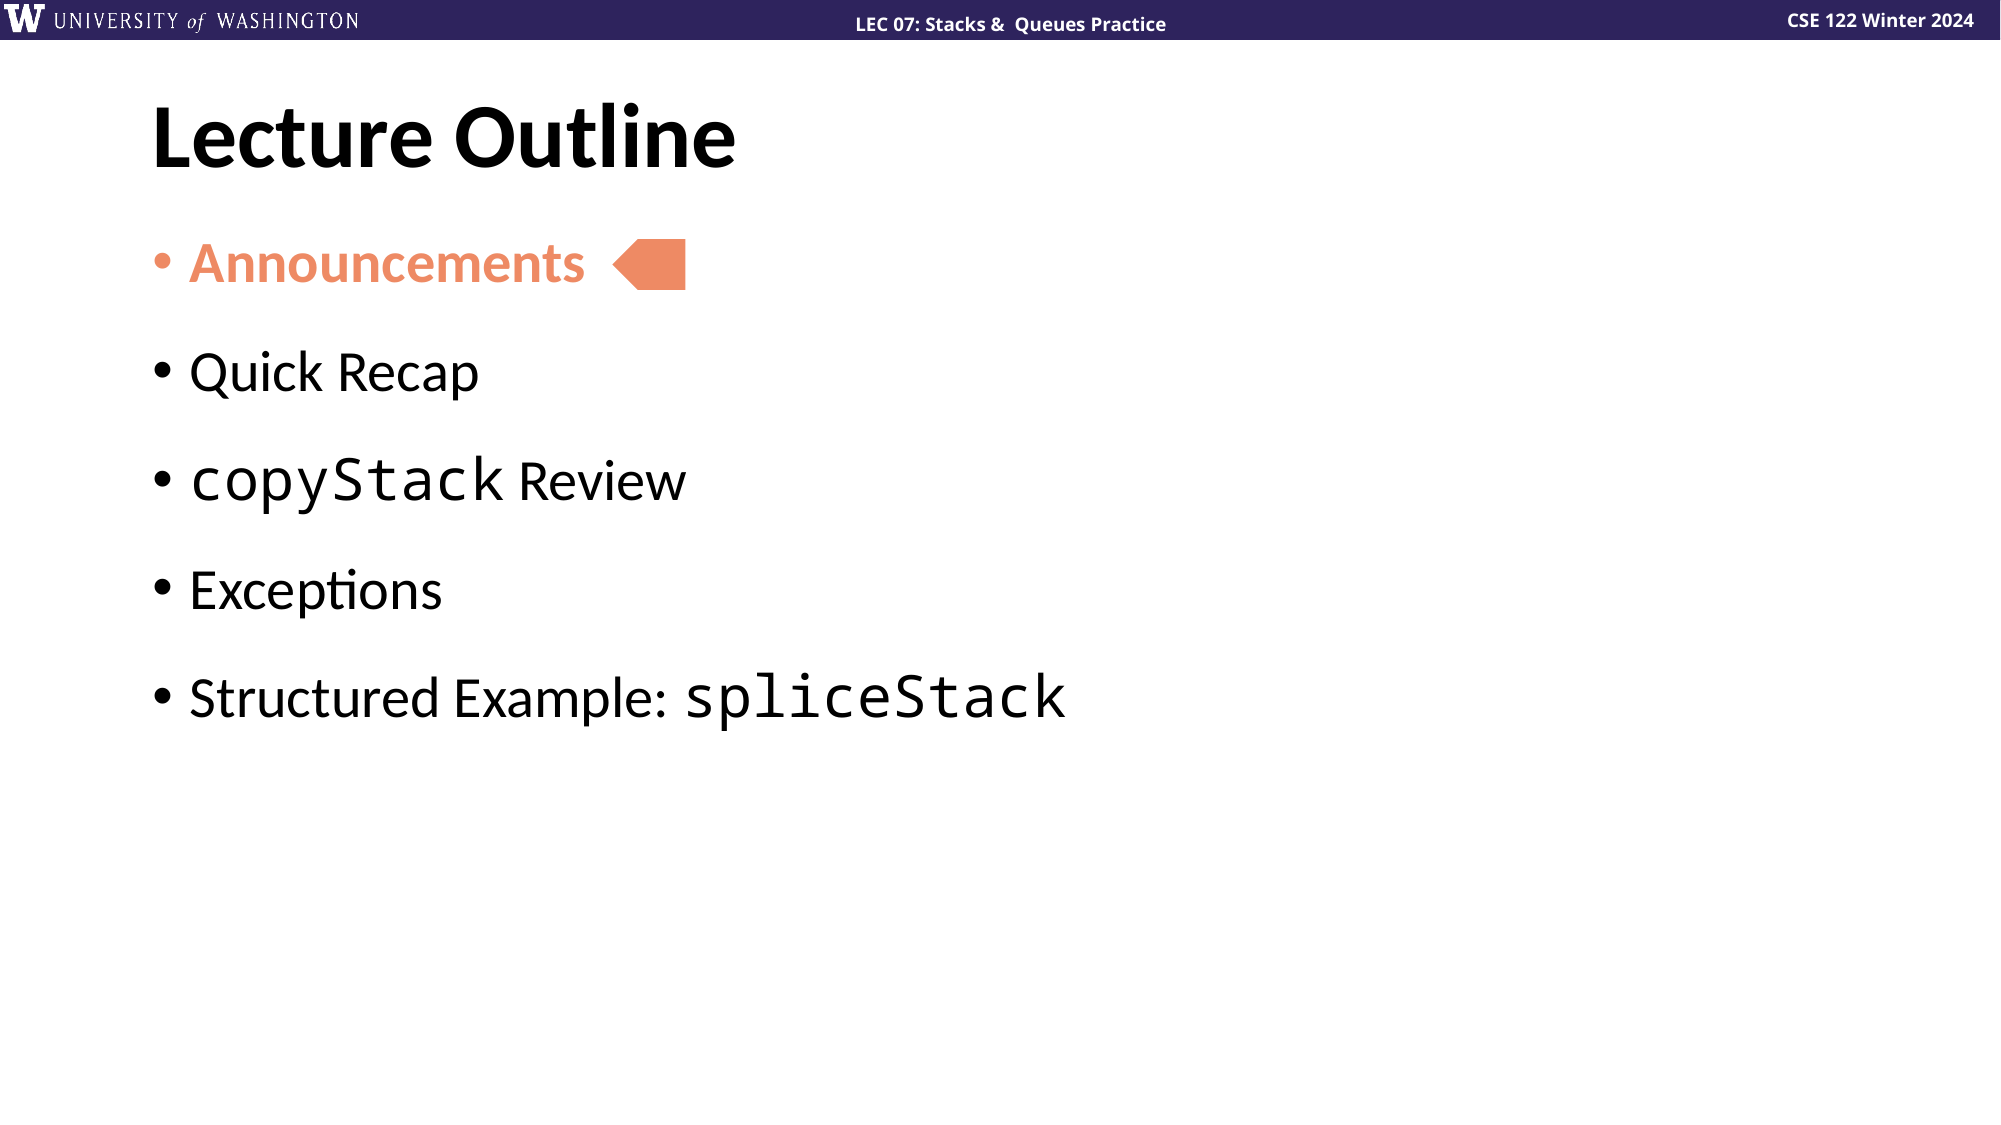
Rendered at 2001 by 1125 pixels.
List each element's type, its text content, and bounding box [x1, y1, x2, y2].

picture [4, 4, 358, 33]
title Lecture Outline [137, 74, 1863, 200]
list Announcements Quick Recap copyStack Review Exceptions Structured Example: spliceStack [137, 224, 1863, 1014]
text_box [610, 238, 687, 291]
